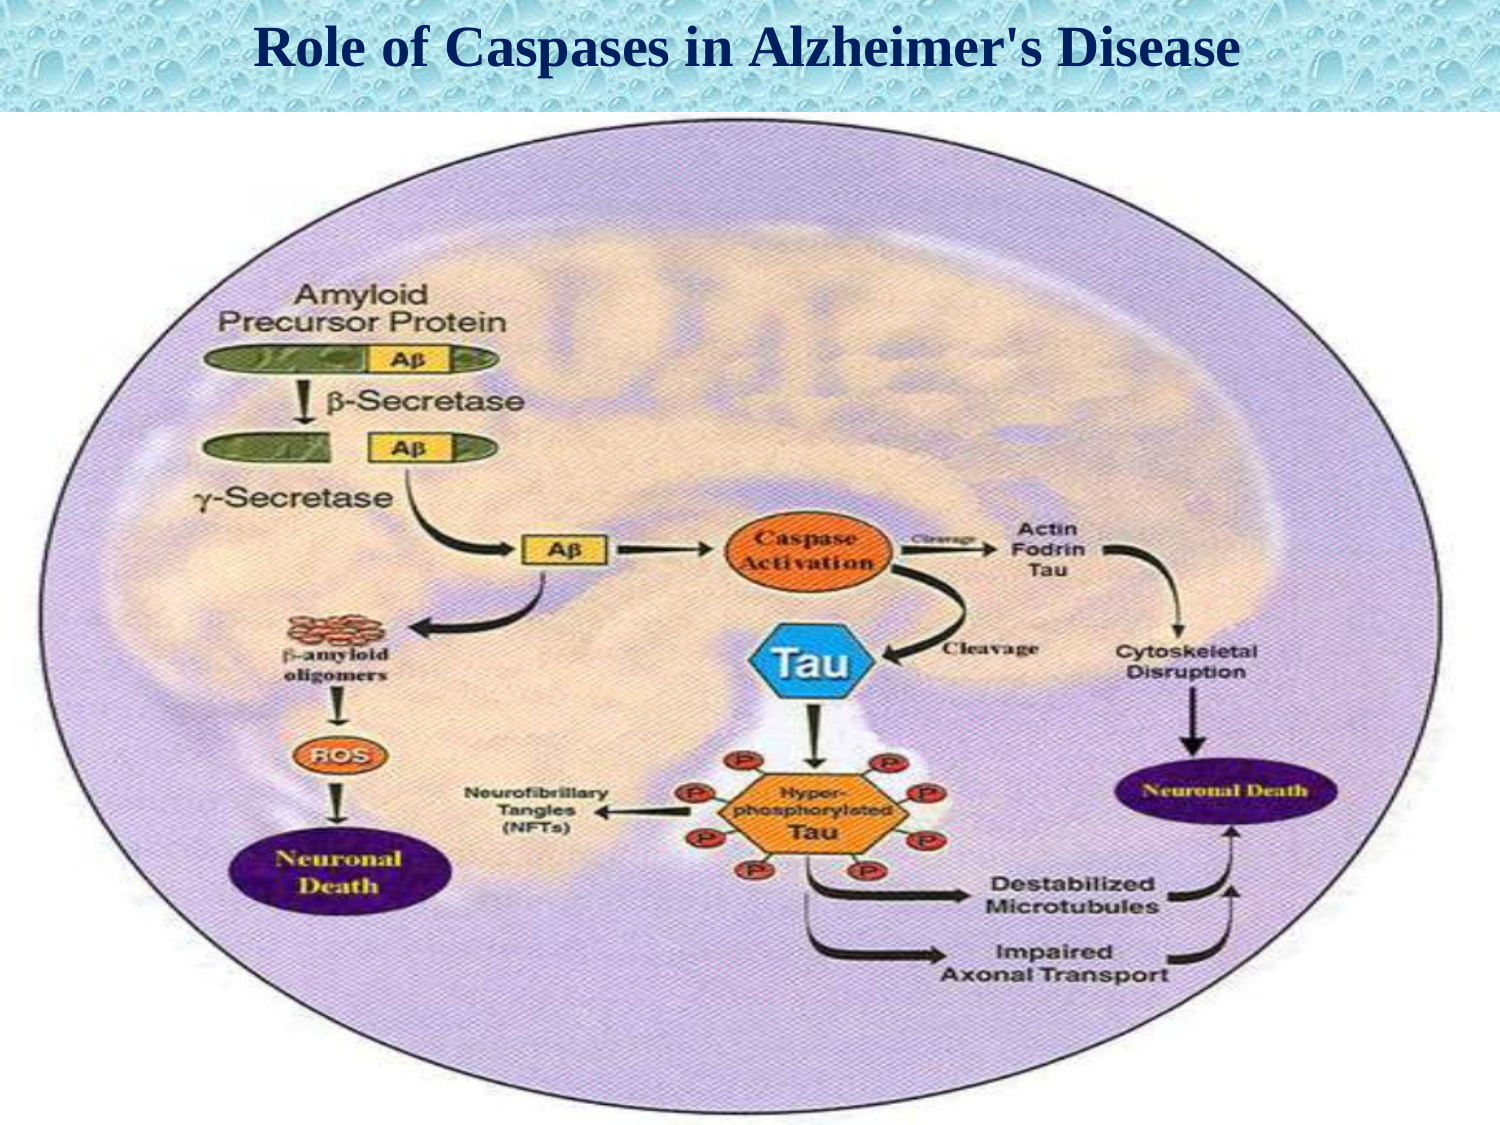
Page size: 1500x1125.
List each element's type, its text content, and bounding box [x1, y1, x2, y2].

text_box [0, 112, 1500, 1125]
picture [0, 0, 1500, 112]
title Role of Caspases in Alzheimer's Disease [251, 5, 1248, 196]
